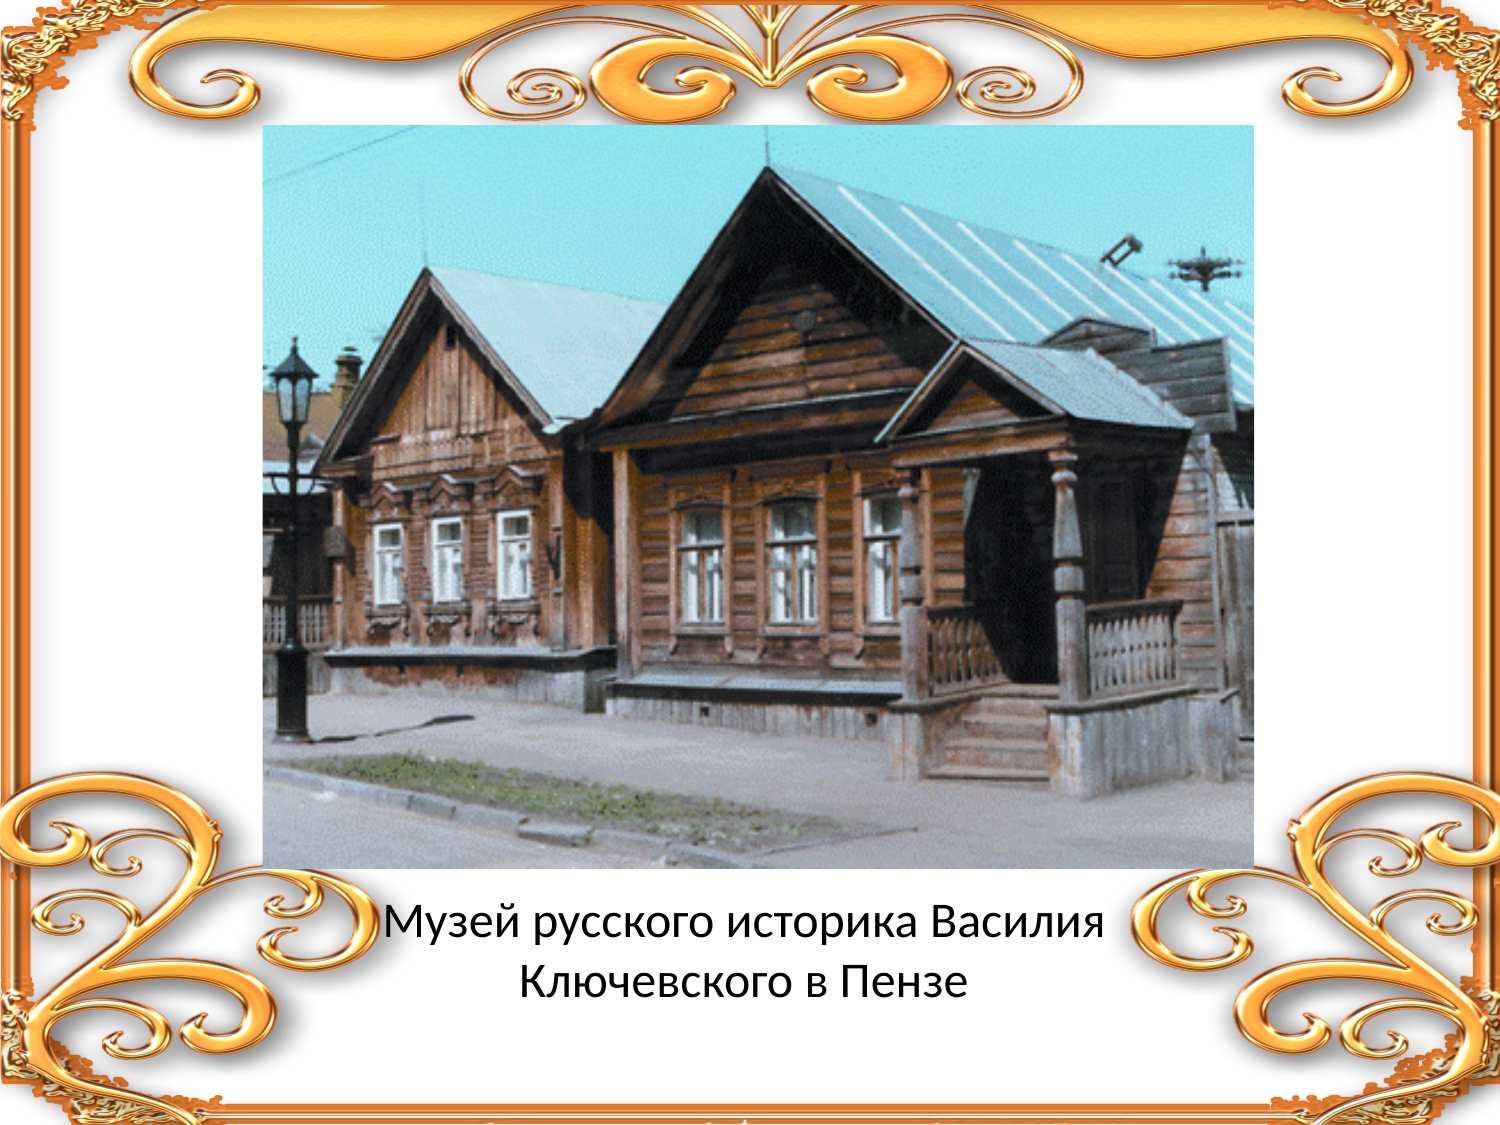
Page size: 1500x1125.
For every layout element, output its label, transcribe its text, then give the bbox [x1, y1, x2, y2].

picture [0, 0, 1500, 1125]
list Музей русского историка Василия Ключевского в Пензе [293, 880, 1195, 1013]
